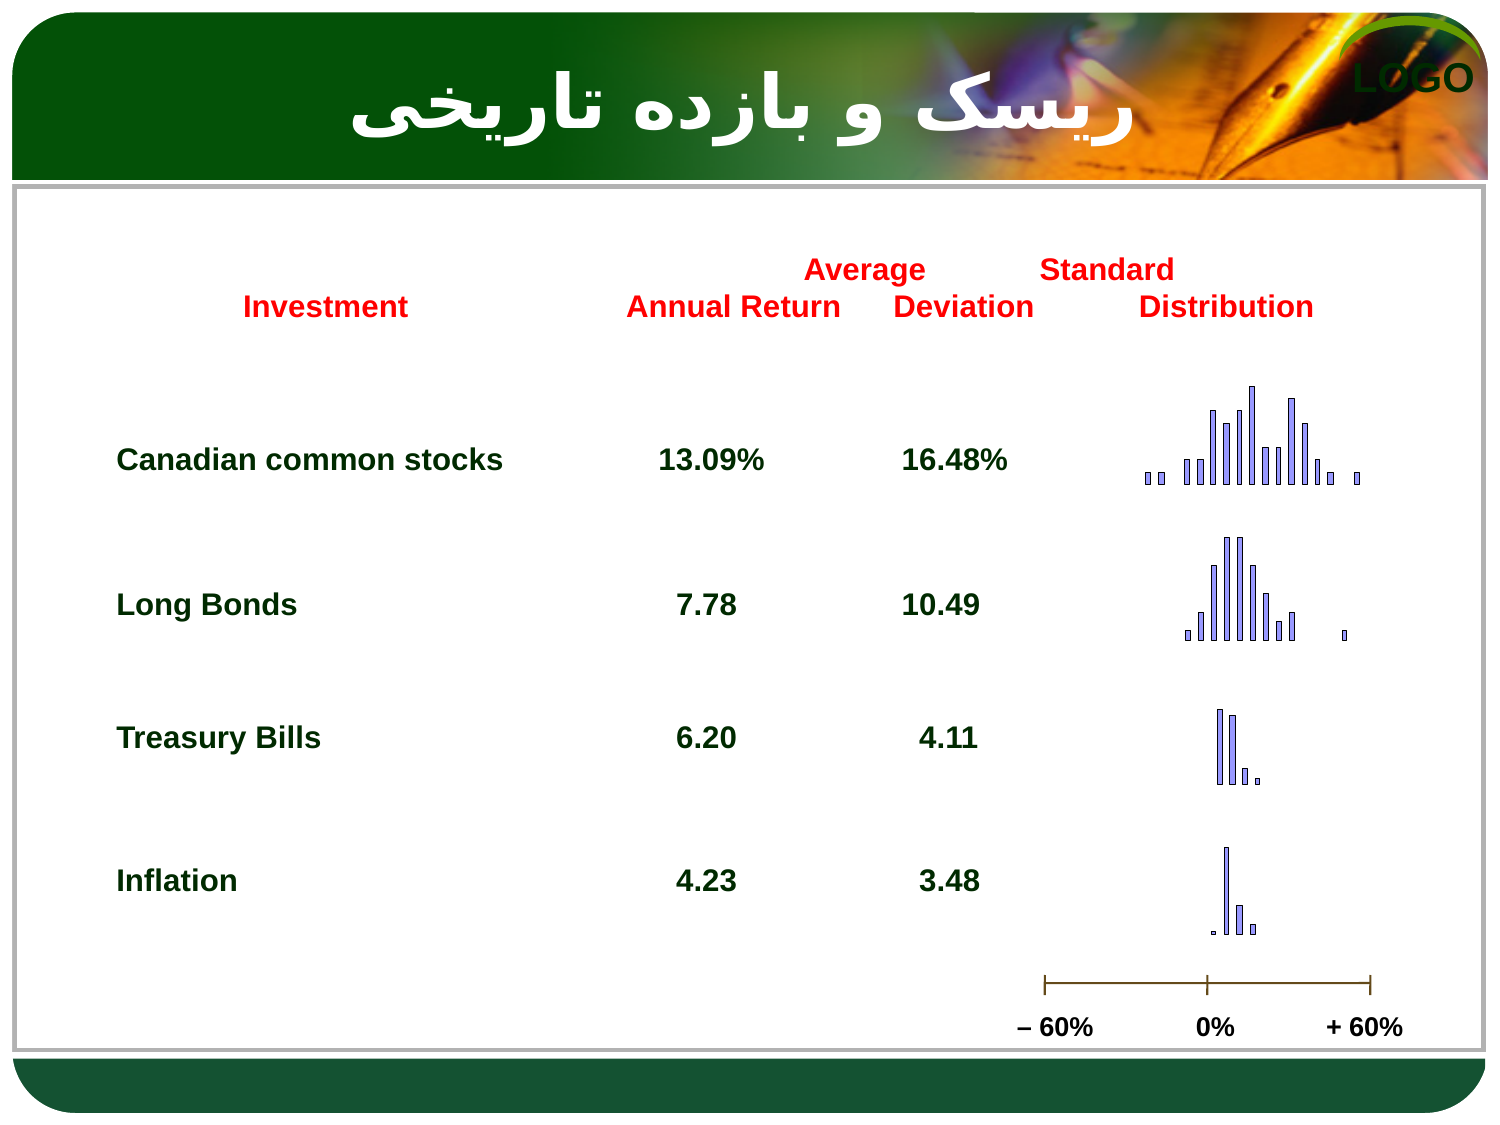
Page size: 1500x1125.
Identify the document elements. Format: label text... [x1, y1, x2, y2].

title ریسک و بازده تاریخی [75, 52, 1413, 145]
picture [13, 13, 1487, 180]
text_box Average Standard Investment Annual Return Deviation Distribution Canadian common stocks 13.09% 16.48% Long Bonds 7.78 10.49 Treasury Bills 6.20 4.11 Inflation 4.23 3.48 [100, 241, 1372, 906]
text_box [994, 370, 1420, 1051]
